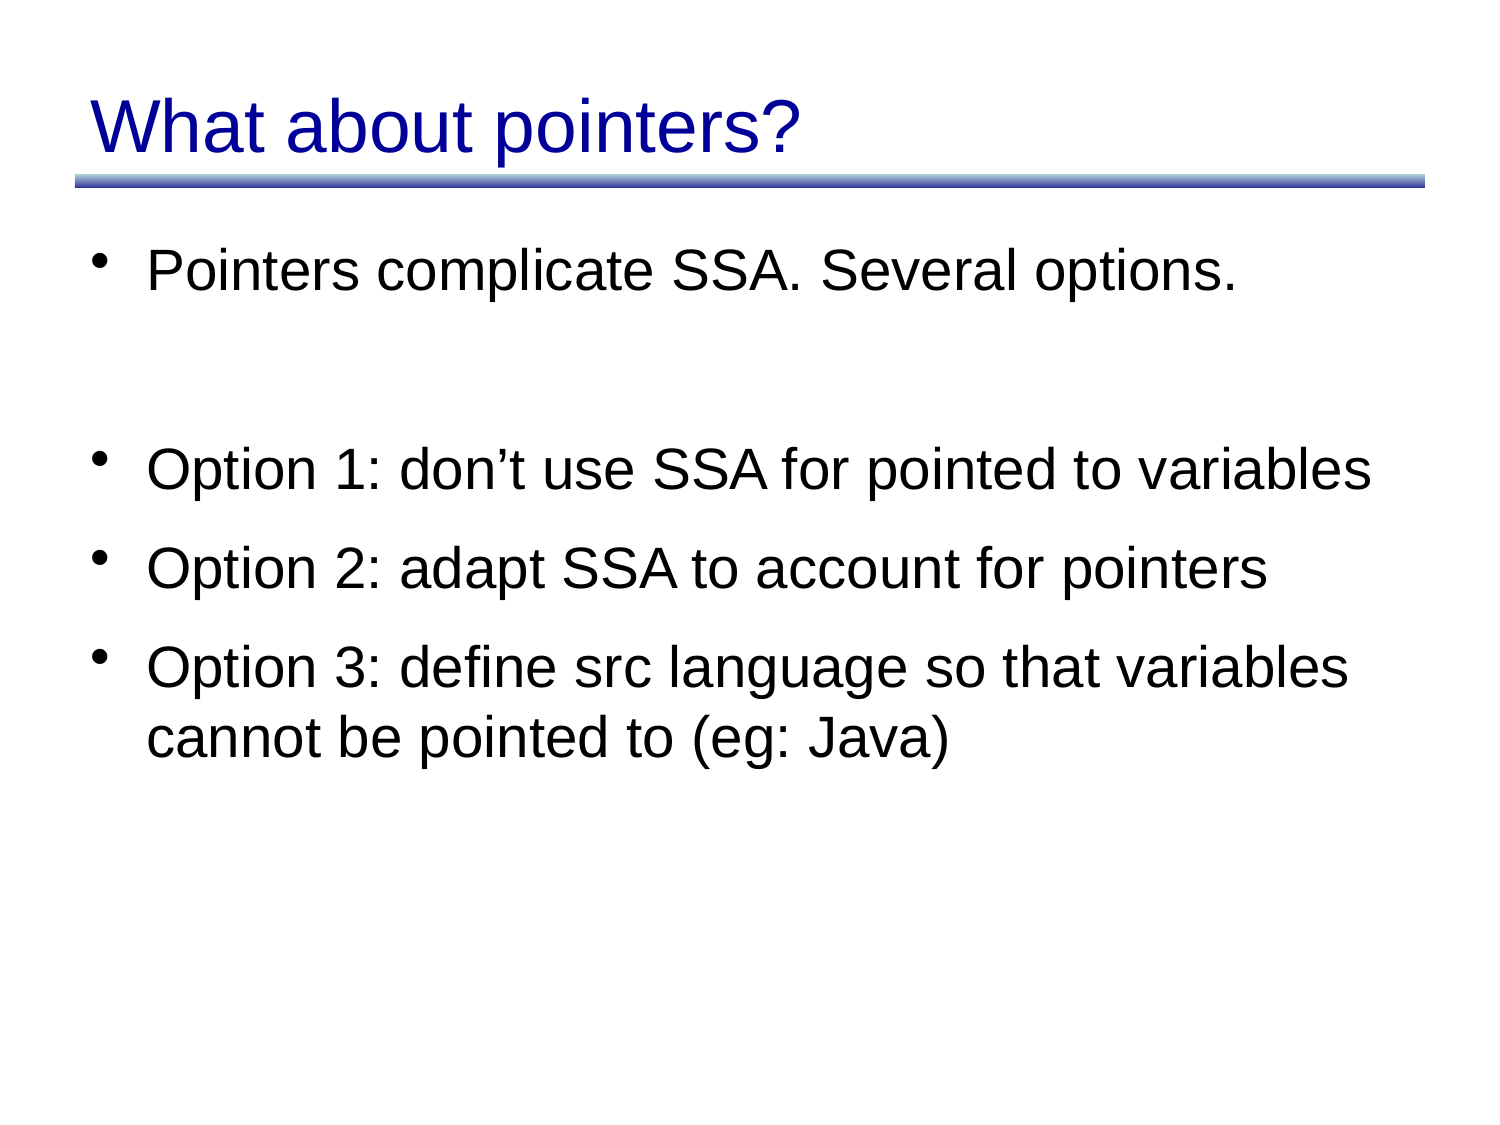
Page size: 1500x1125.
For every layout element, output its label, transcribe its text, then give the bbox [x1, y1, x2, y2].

title What about pointers? [74, 44, 1426, 201]
list Pointers complicate SSA. Several options. Option 1: don’t use SSA for pointed to variables Option 2: adapt SSA to account for pointers Option 3: define src language so that variables cannot be pointed to (eg: Java) [74, 224, 1426, 1006]
